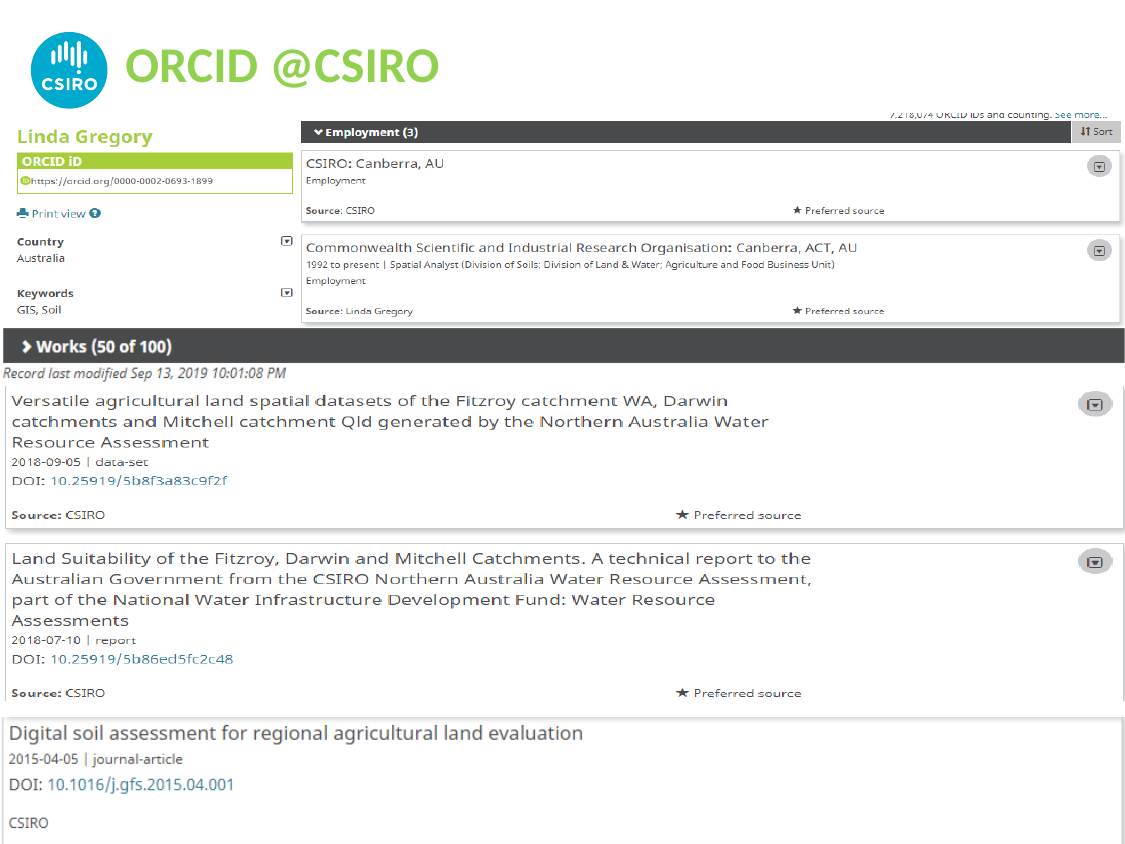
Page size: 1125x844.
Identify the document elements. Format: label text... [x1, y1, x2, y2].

picture [3, 386, 1125, 701]
title ORCID @CSIRO [125, 32, 823, 103]
picture [0, 716, 1125, 844]
picture [0, 112, 1125, 384]
